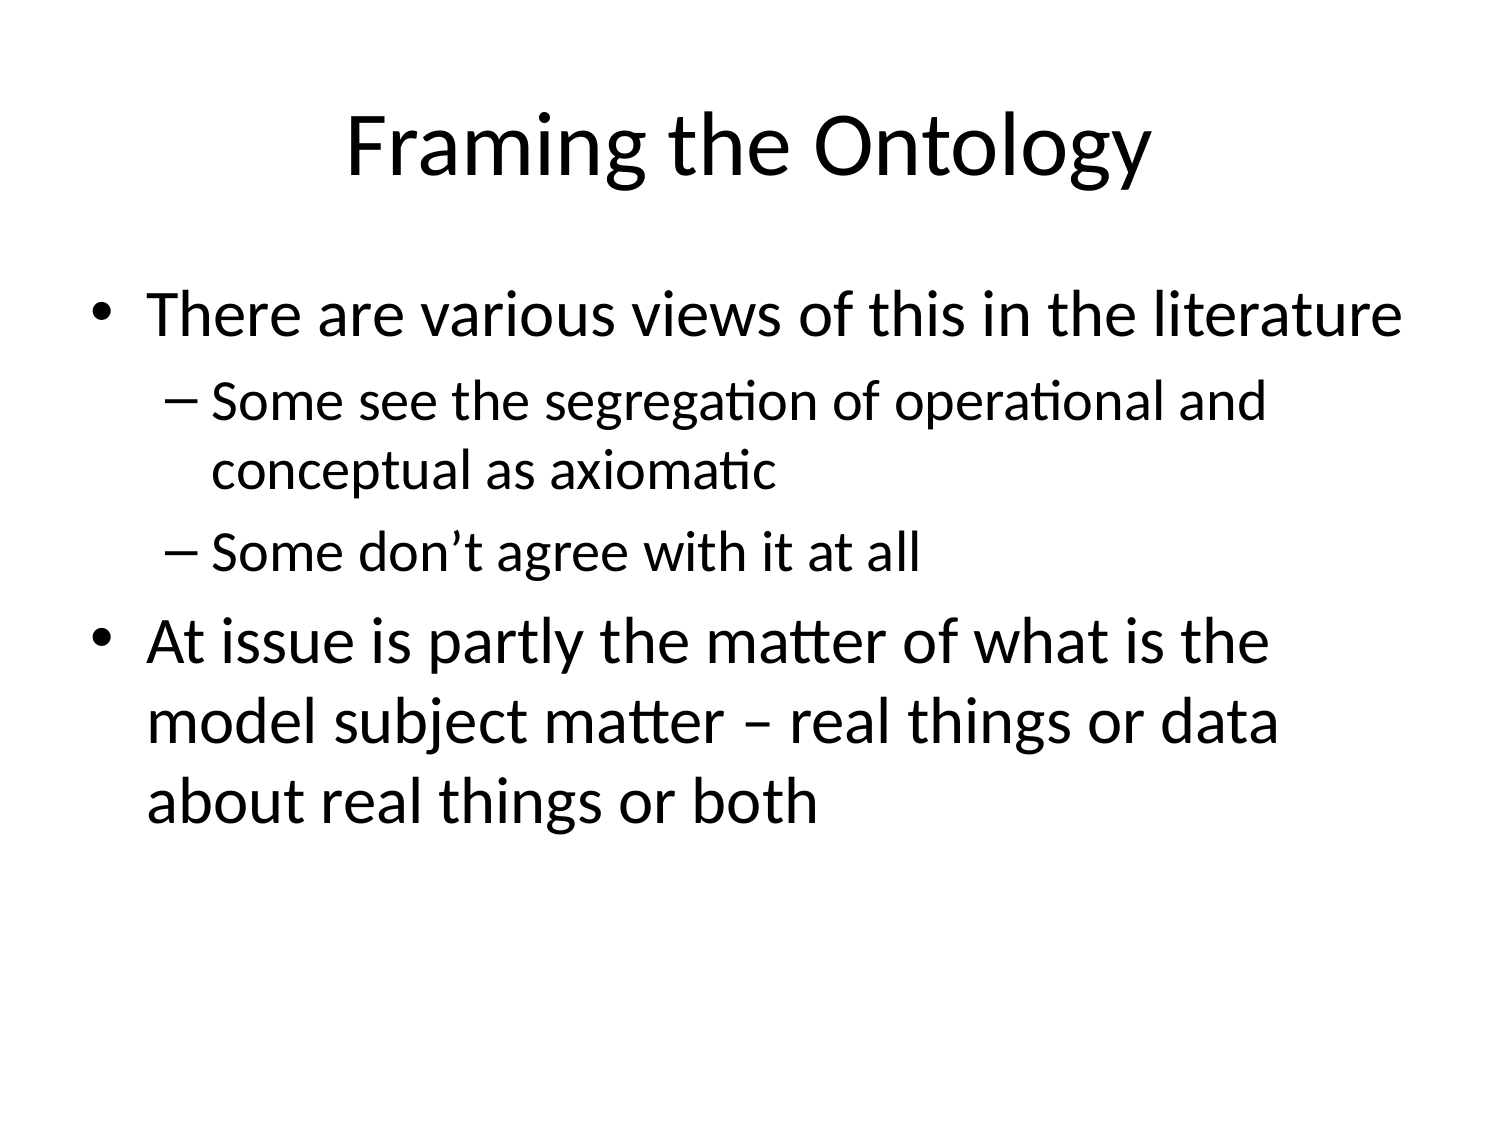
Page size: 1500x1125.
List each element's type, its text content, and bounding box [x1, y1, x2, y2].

list There are various views of this in the literature Some see the segregation of operational and conceptual as axiomatic Some don’t agree with it at all At issue is partly the matter of what is the model subject matter – real things or data about real things or both [75, 262, 1425, 1005]
title Framing the Ontology [75, 45, 1425, 233]
